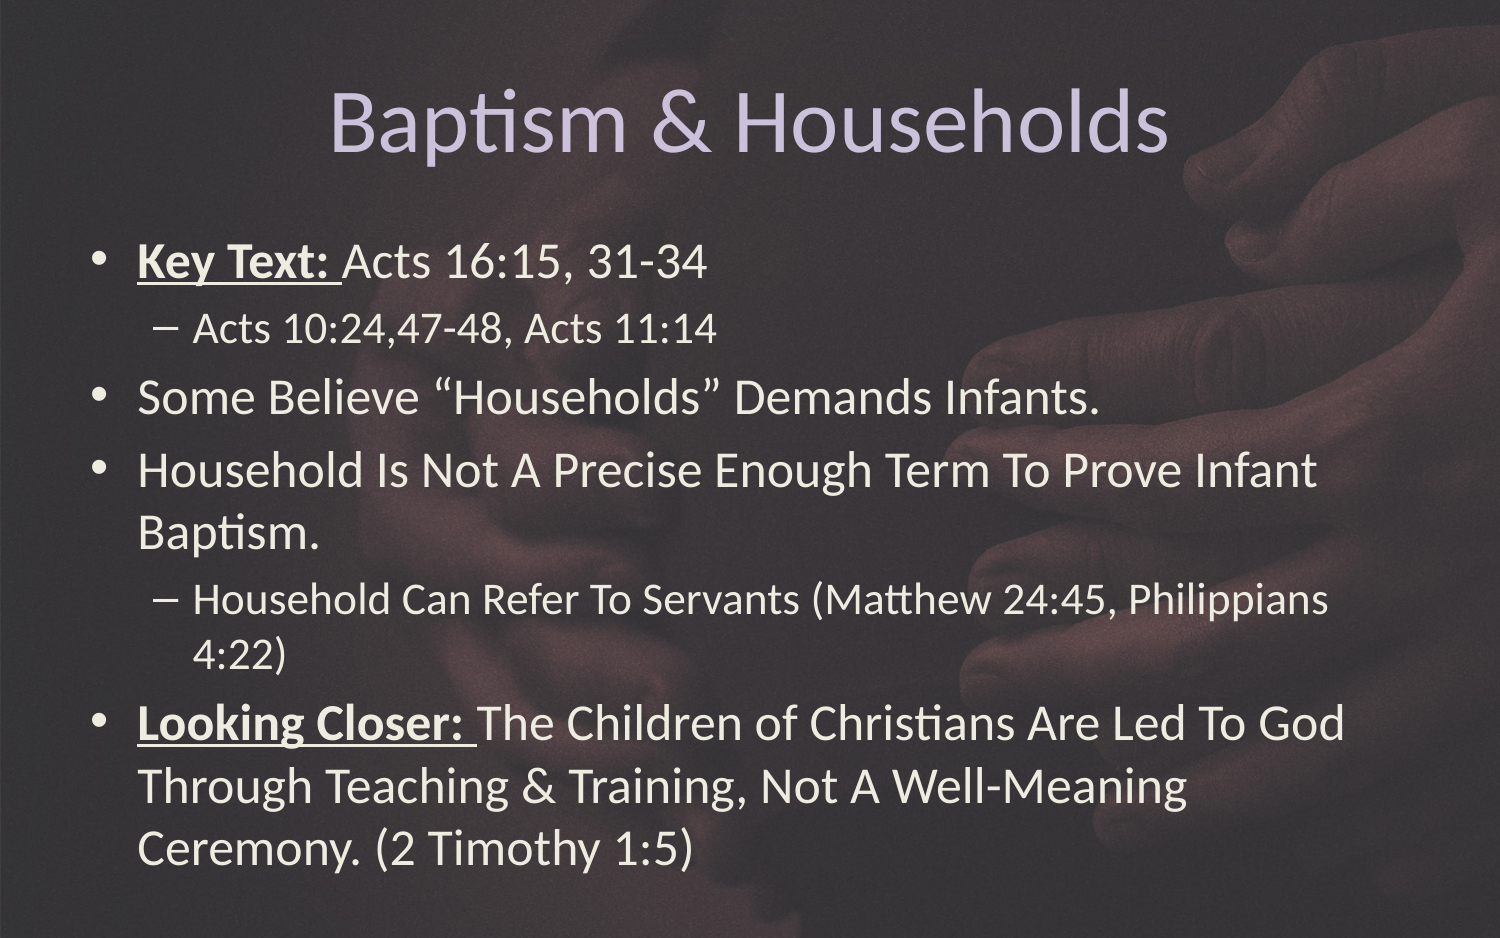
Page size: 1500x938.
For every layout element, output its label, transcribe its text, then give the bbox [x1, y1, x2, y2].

list Key Text: Acts 16:15, 31-34 Acts 10:24,47-48, Acts 11:14 Some Believe “Households” Demands Infants. Household Is Not A Precise Enough Term To Prove Infant Baptism. Household Can Refer To Servants (Matthew 24:45, Philippians 4:22) Looking Closer: The Children of Christians Are Led To God Through Teaching & Training, Not A Well-Meaning Ceremony. (2 Timothy 1:5) [75, 218, 1425, 884]
title Baptism & Households [75, 37, 1425, 194]
picture [0, 0, 1500, 938]
